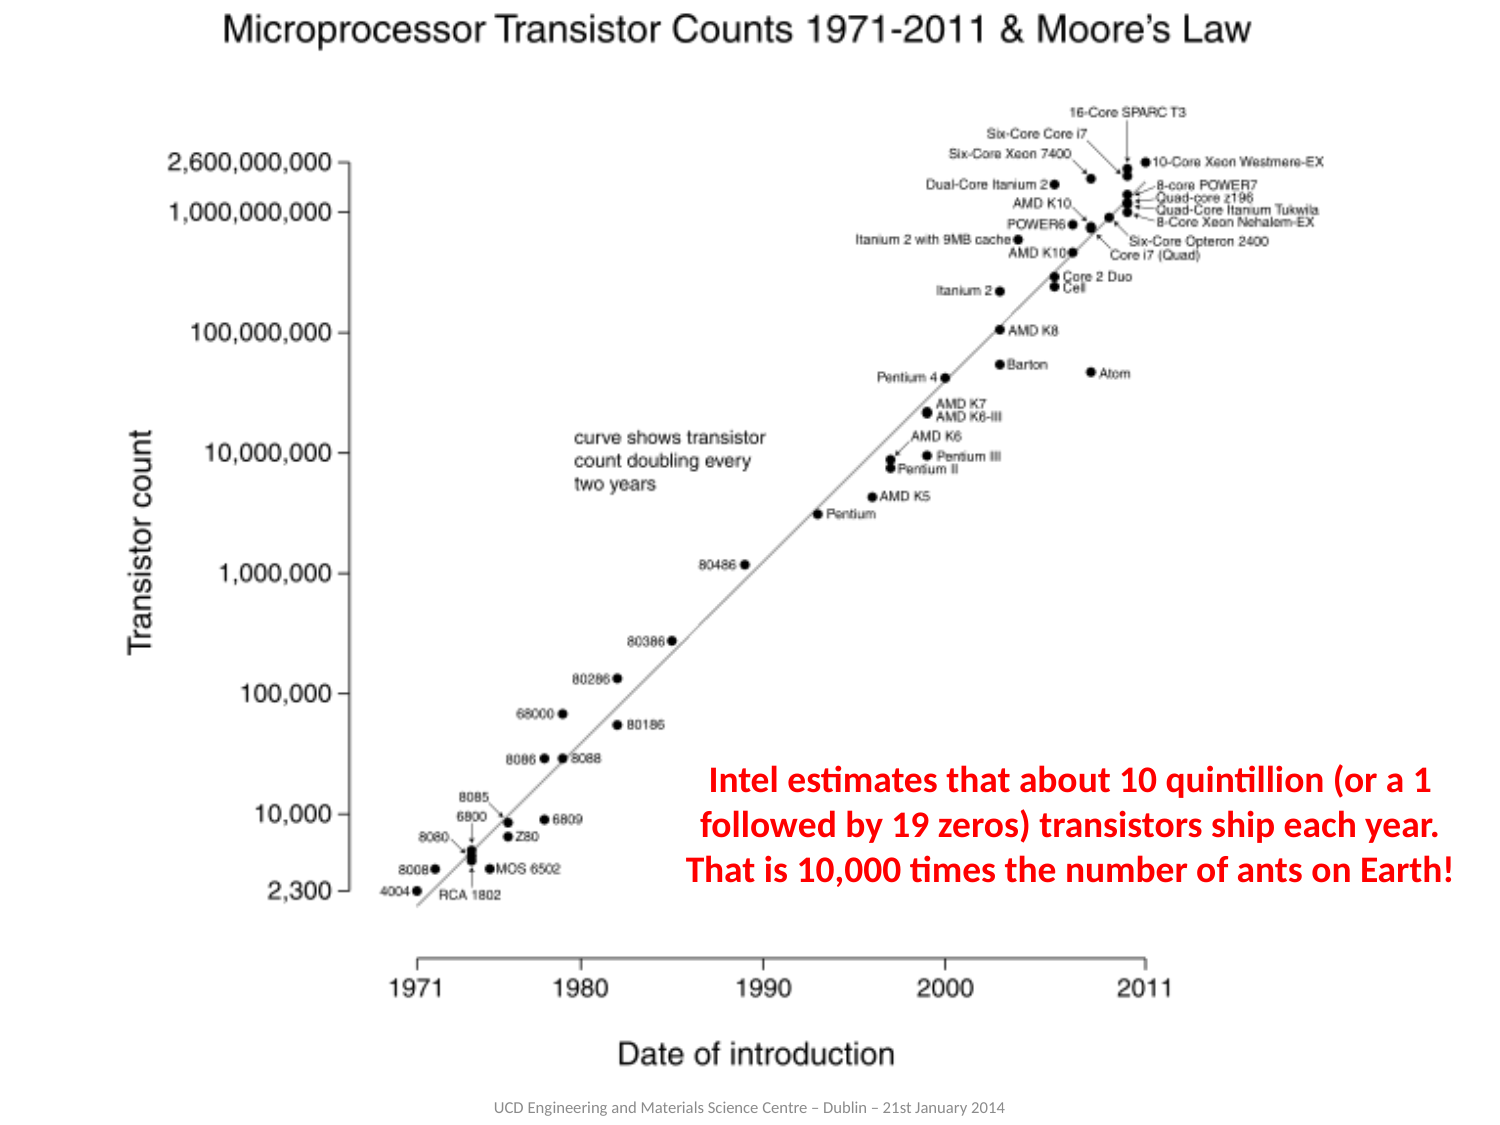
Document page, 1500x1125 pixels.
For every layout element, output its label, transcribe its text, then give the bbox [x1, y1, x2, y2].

picture [122, 0, 1330, 1079]
footer UCD Engineering and Materials Science Centre – Dublin – 21st January 2014 [92, 1089, 1408, 1125]
text_box Intel estimates that about 10 quintillion (or a 1 followed by 19 zeros) transistors ship each year. That is 10,000 times the number of ants on Earth! [1335, 747, 1474, 898]
